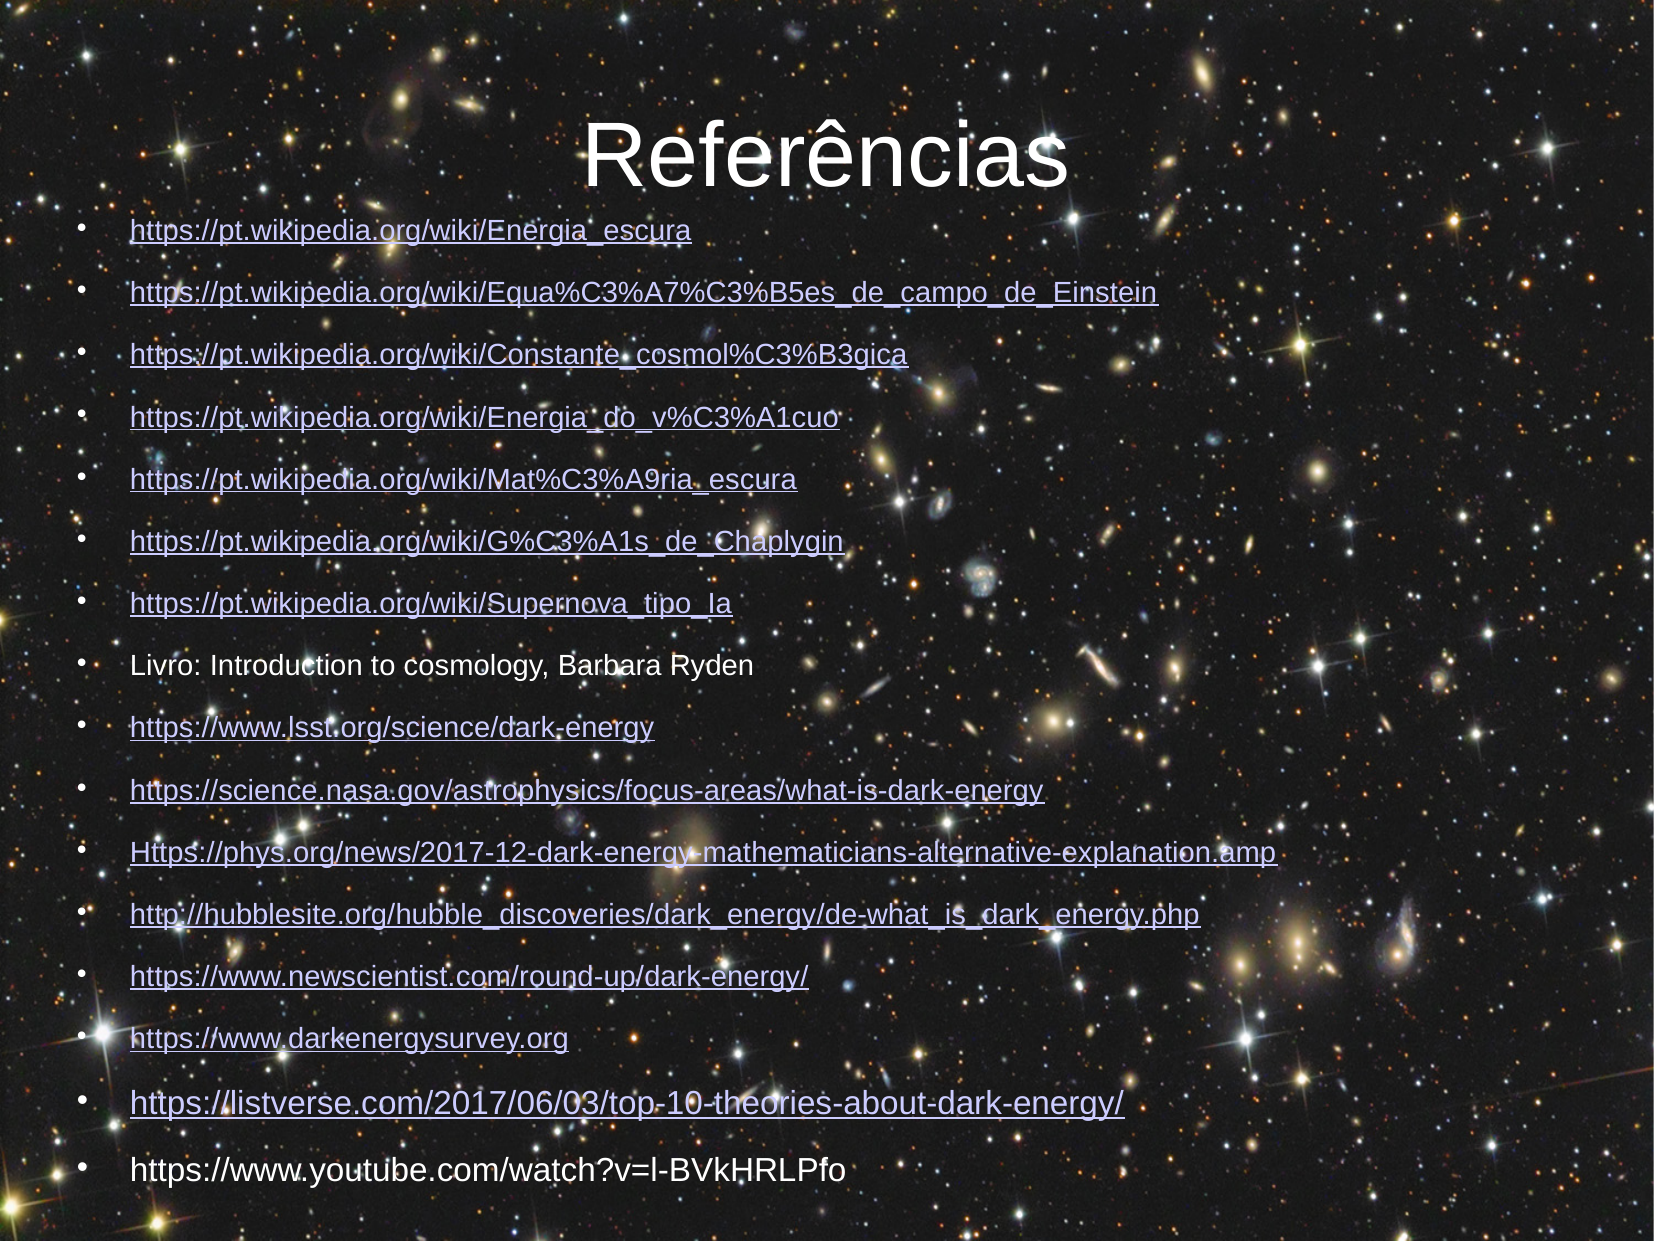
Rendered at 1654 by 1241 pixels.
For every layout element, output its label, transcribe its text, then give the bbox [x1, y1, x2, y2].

picture [0, 0, 1654, 1241]
title Referências [82, 49, 1571, 257]
list https://pt.wikipedia.org/wiki/Energia_escura https://pt.wikipedia.org/wiki/Equa%C3%A7%C3%B5es_de_campo_de_Einstein https://pt.wikipedia.org/wiki/Constante_cosmol%C3%B3gica https://pt.wikipedia.org/wiki/Energia_do_v%C3%A1cuo https://pt.wikipedia.org/wiki/Mat%C3%A9ria_escura https://pt.wikipedia.org/wiki/G%C3%A1s_de_Chaplygin https://pt.wikipedia.org/wiki/Supernova_tipo_Ia Livro: Introduction to cosmology, Barbara Ryden https://www.lsst.org/science/dark-energy https://science.nasa.gov/astrophysics/focus-areas/what-is-dark-energy Https://phys.org/news/2017-12-dark-energy-mathematicians-alternative-explanation.amp http://hubblesite.org/hubble_discoveries/dark_energy/de-what_is_dark_energy.php https://www.newscientist.com/round-up/dark-energy/ https://www.darkenergysurvey.org https://listverse.com/2017/06/03/top-10-theories-about-dark-energy/ https://www.youtube.com/watch?v=l-BVkHRLPfo [59, 212, 1548, 1241]
